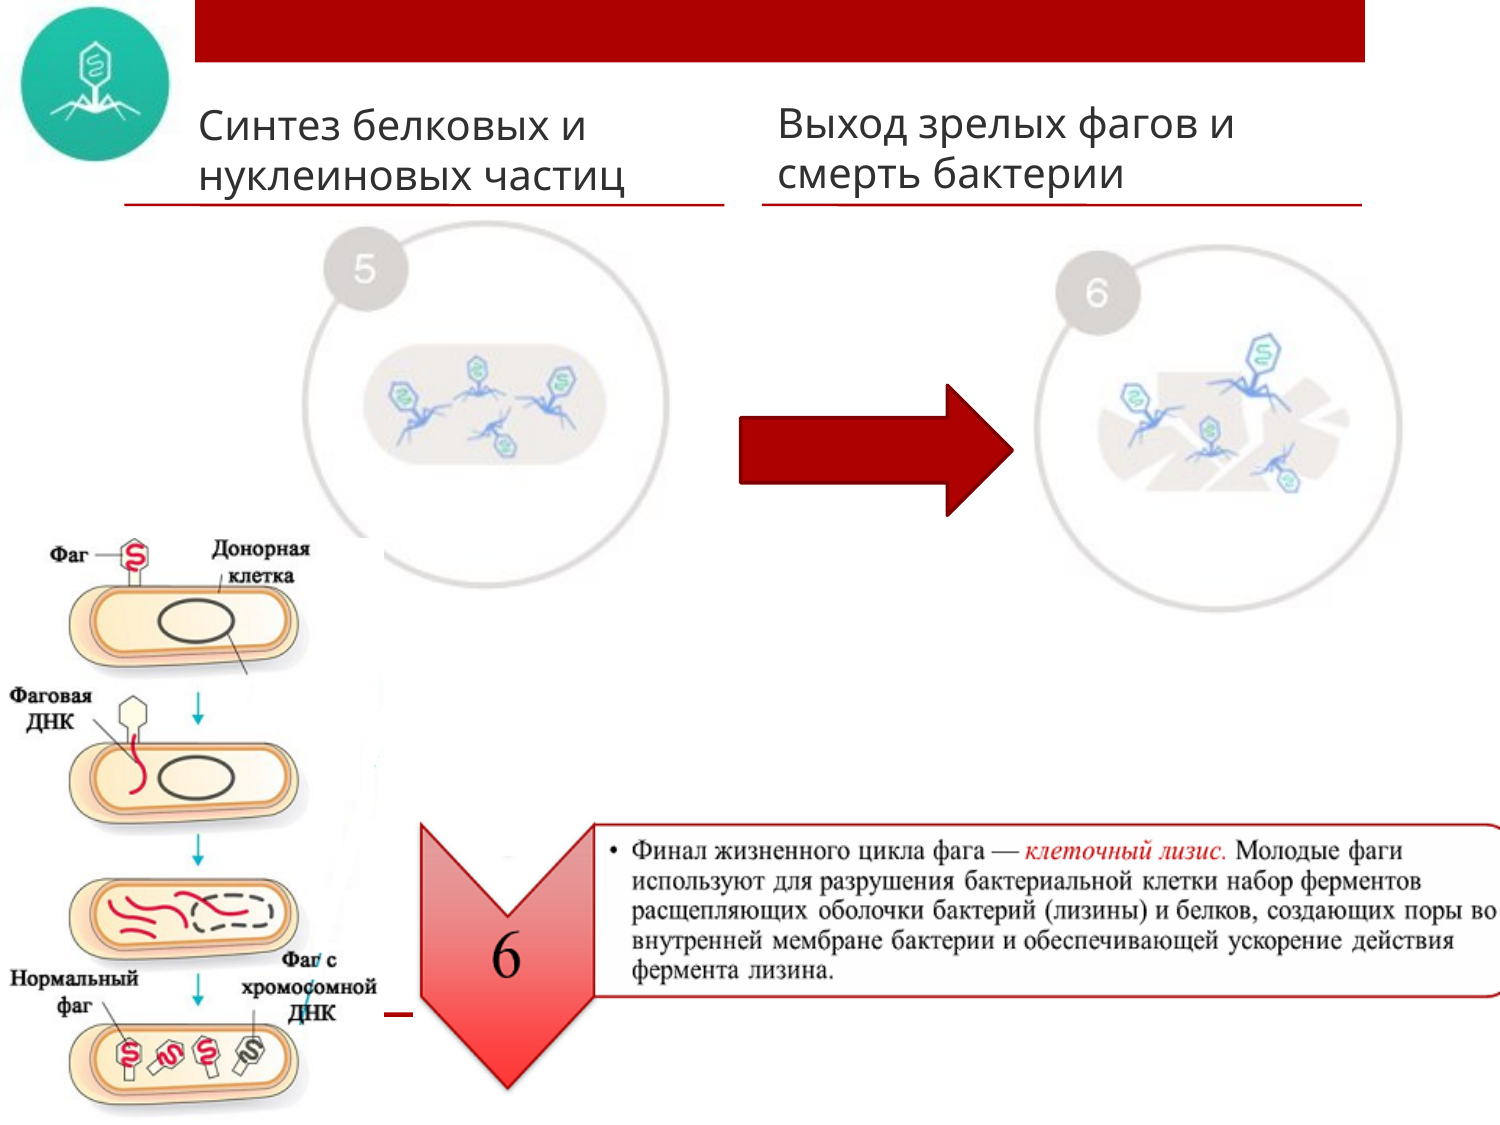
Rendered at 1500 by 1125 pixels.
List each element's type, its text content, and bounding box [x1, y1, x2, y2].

picture [0, 0, 196, 186]
list Синтез белковых и нуклеиновых частиц [182, 101, 783, 207]
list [300, 219, 673, 592]
picture [412, 809, 1500, 1095]
list Выход зрелых фагов и смерть бактерии [761, 99, 1362, 205]
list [1032, 242, 1406, 616]
picture [4, 538, 385, 1125]
text_box [738, 383, 1014, 517]
